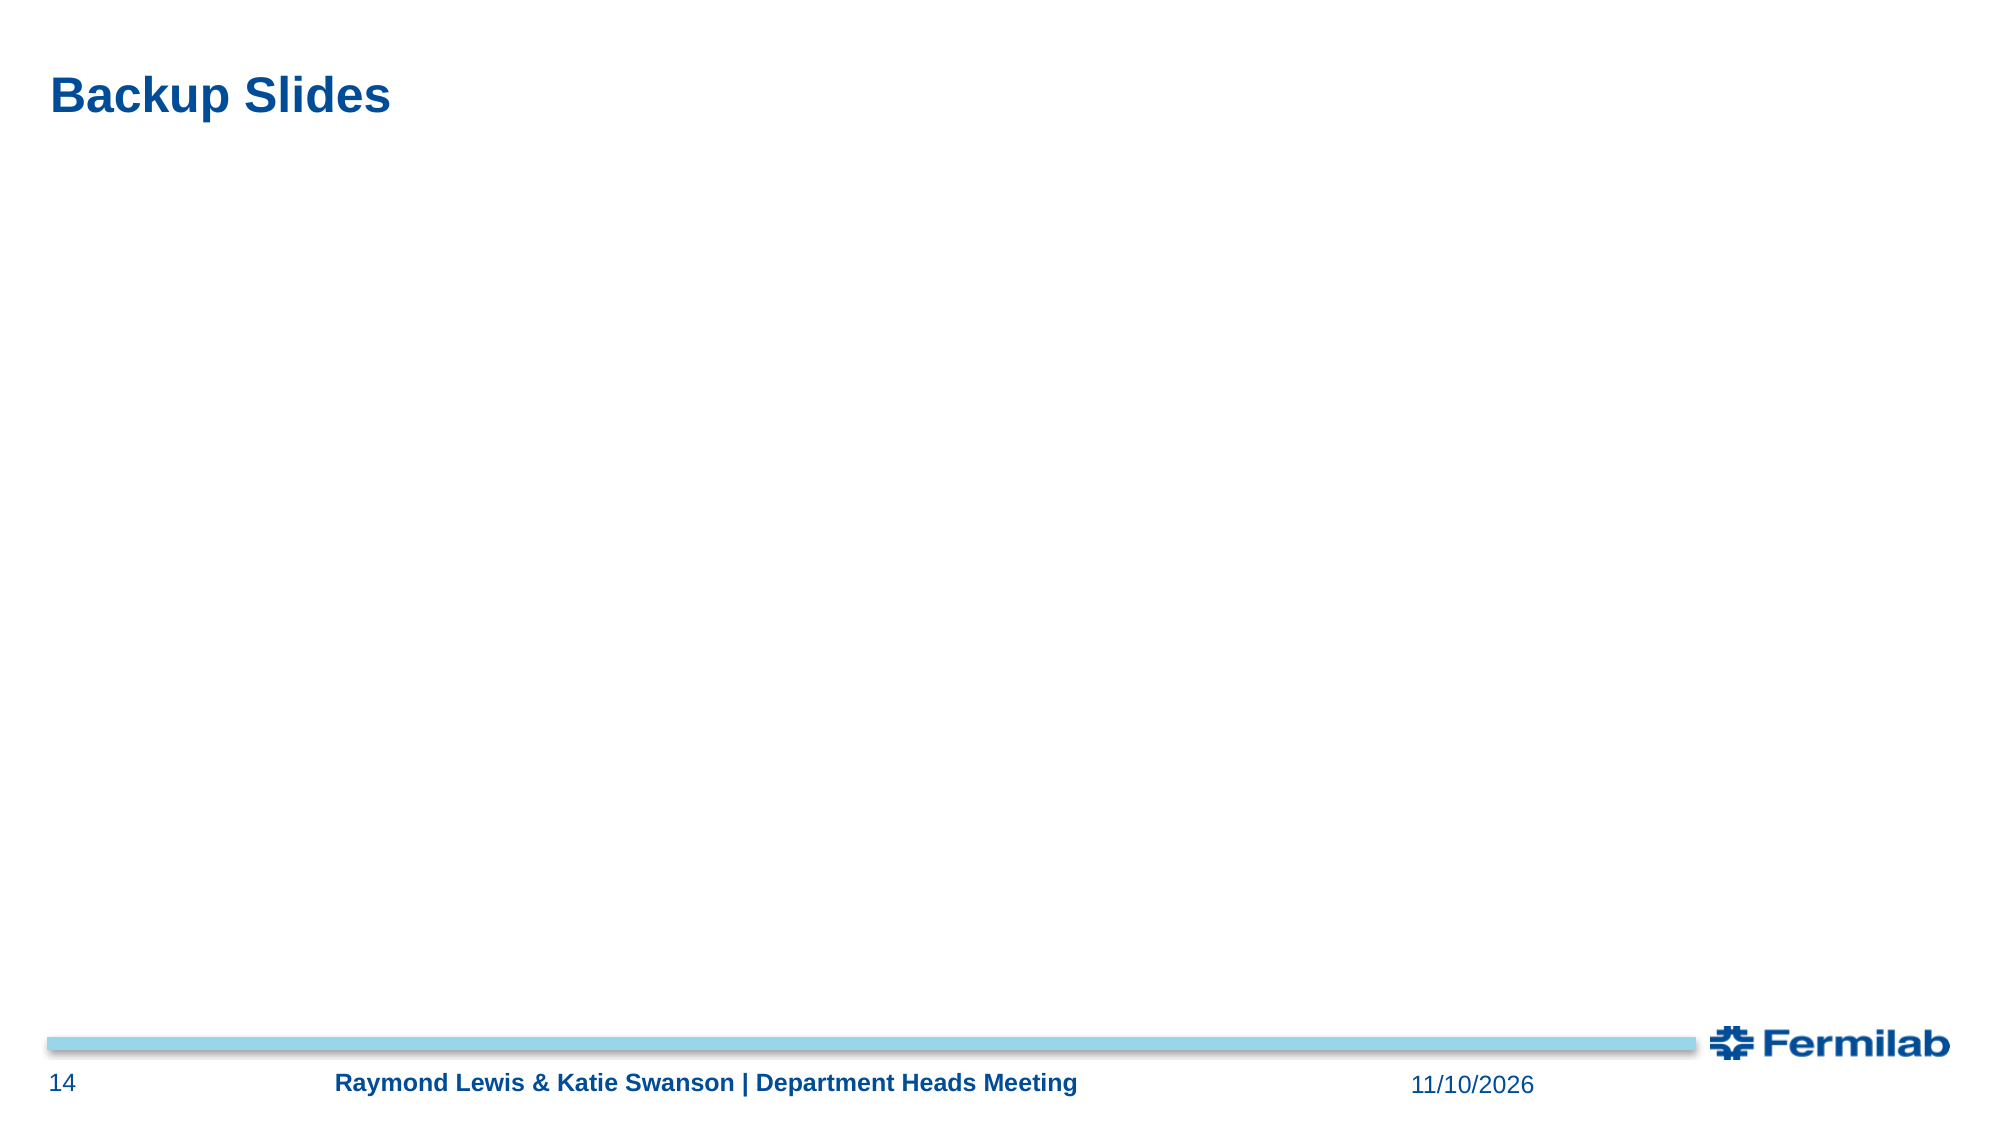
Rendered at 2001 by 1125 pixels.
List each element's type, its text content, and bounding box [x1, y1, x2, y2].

title Backup Slides [50, 17, 1950, 123]
slide_number 14 [48, 1066, 140, 1106]
footer Raymond Lewis & Katie Swanson | Department Heads Meeting [334, 1066, 1705, 1107]
picture [1710, 1026, 1950, 1060]
